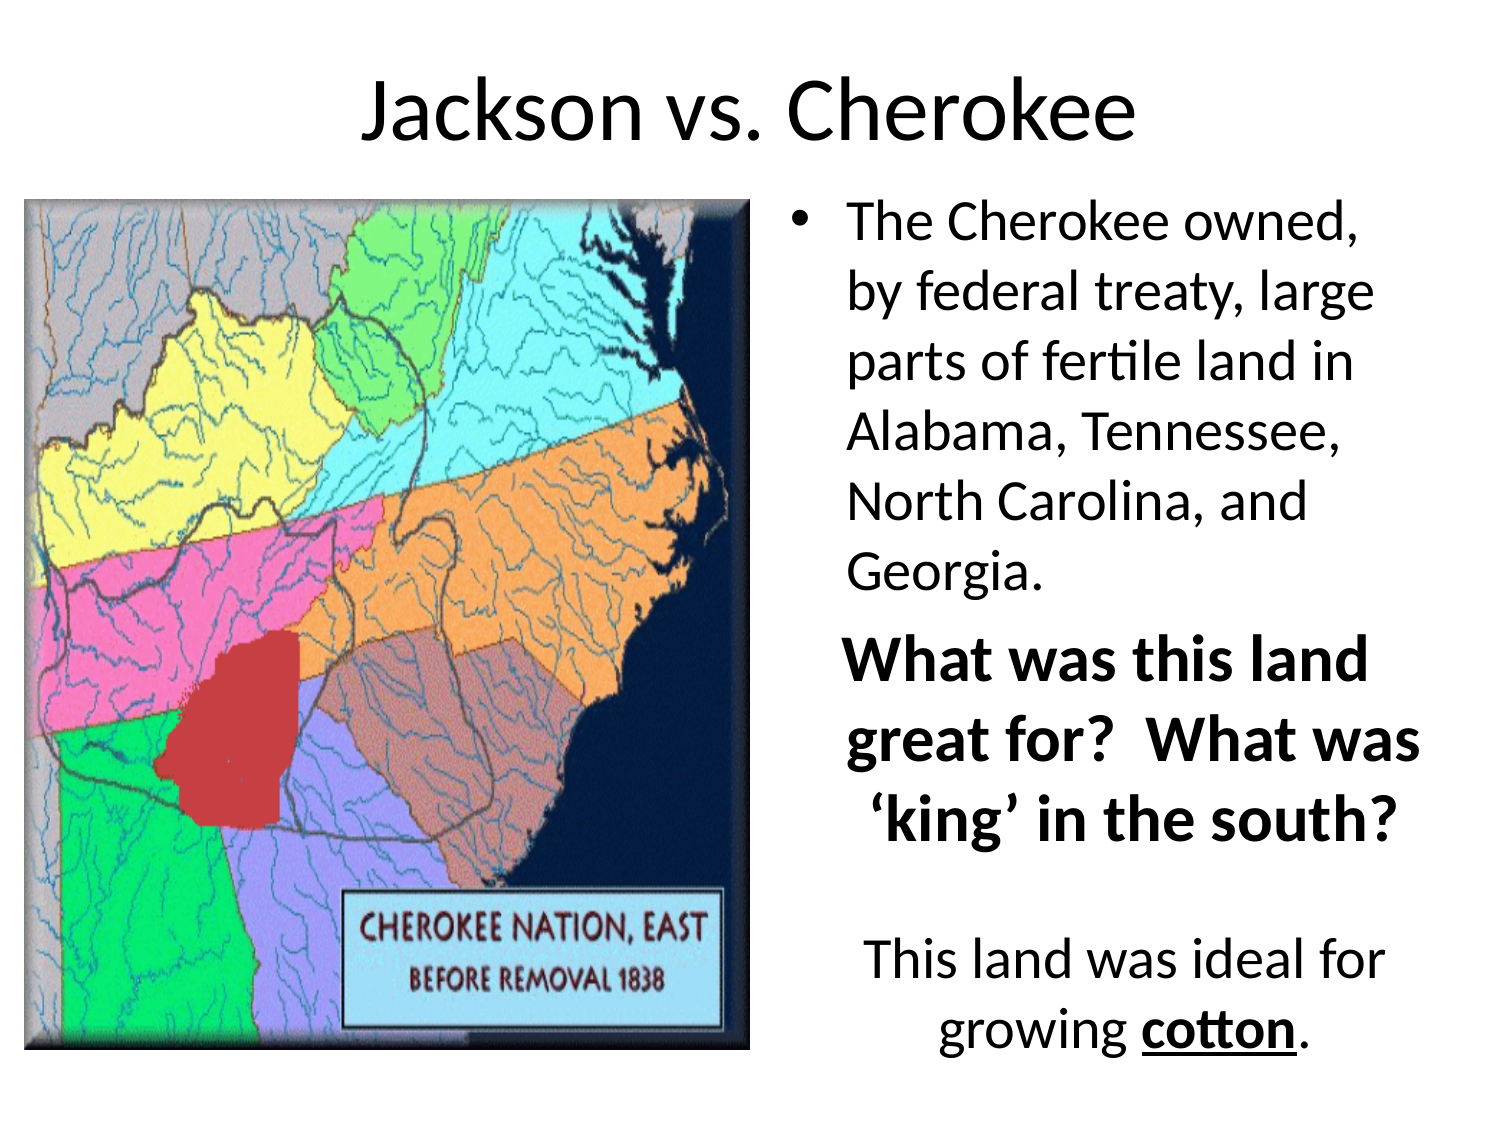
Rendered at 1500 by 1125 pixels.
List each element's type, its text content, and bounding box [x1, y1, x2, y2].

text_box This land was ideal for growing cotton. [787, 912, 1463, 1068]
title Jackson vs. Cherokee [75, 37, 1425, 171]
list The Cherokee owned, by federal treaty, large parts of fertile land in Alabama, Tennessee, North Carolina, and Georgia. What was this land great for? What was ‘king’ in the south? [774, 174, 1438, 918]
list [24, 199, 751, 1051]
